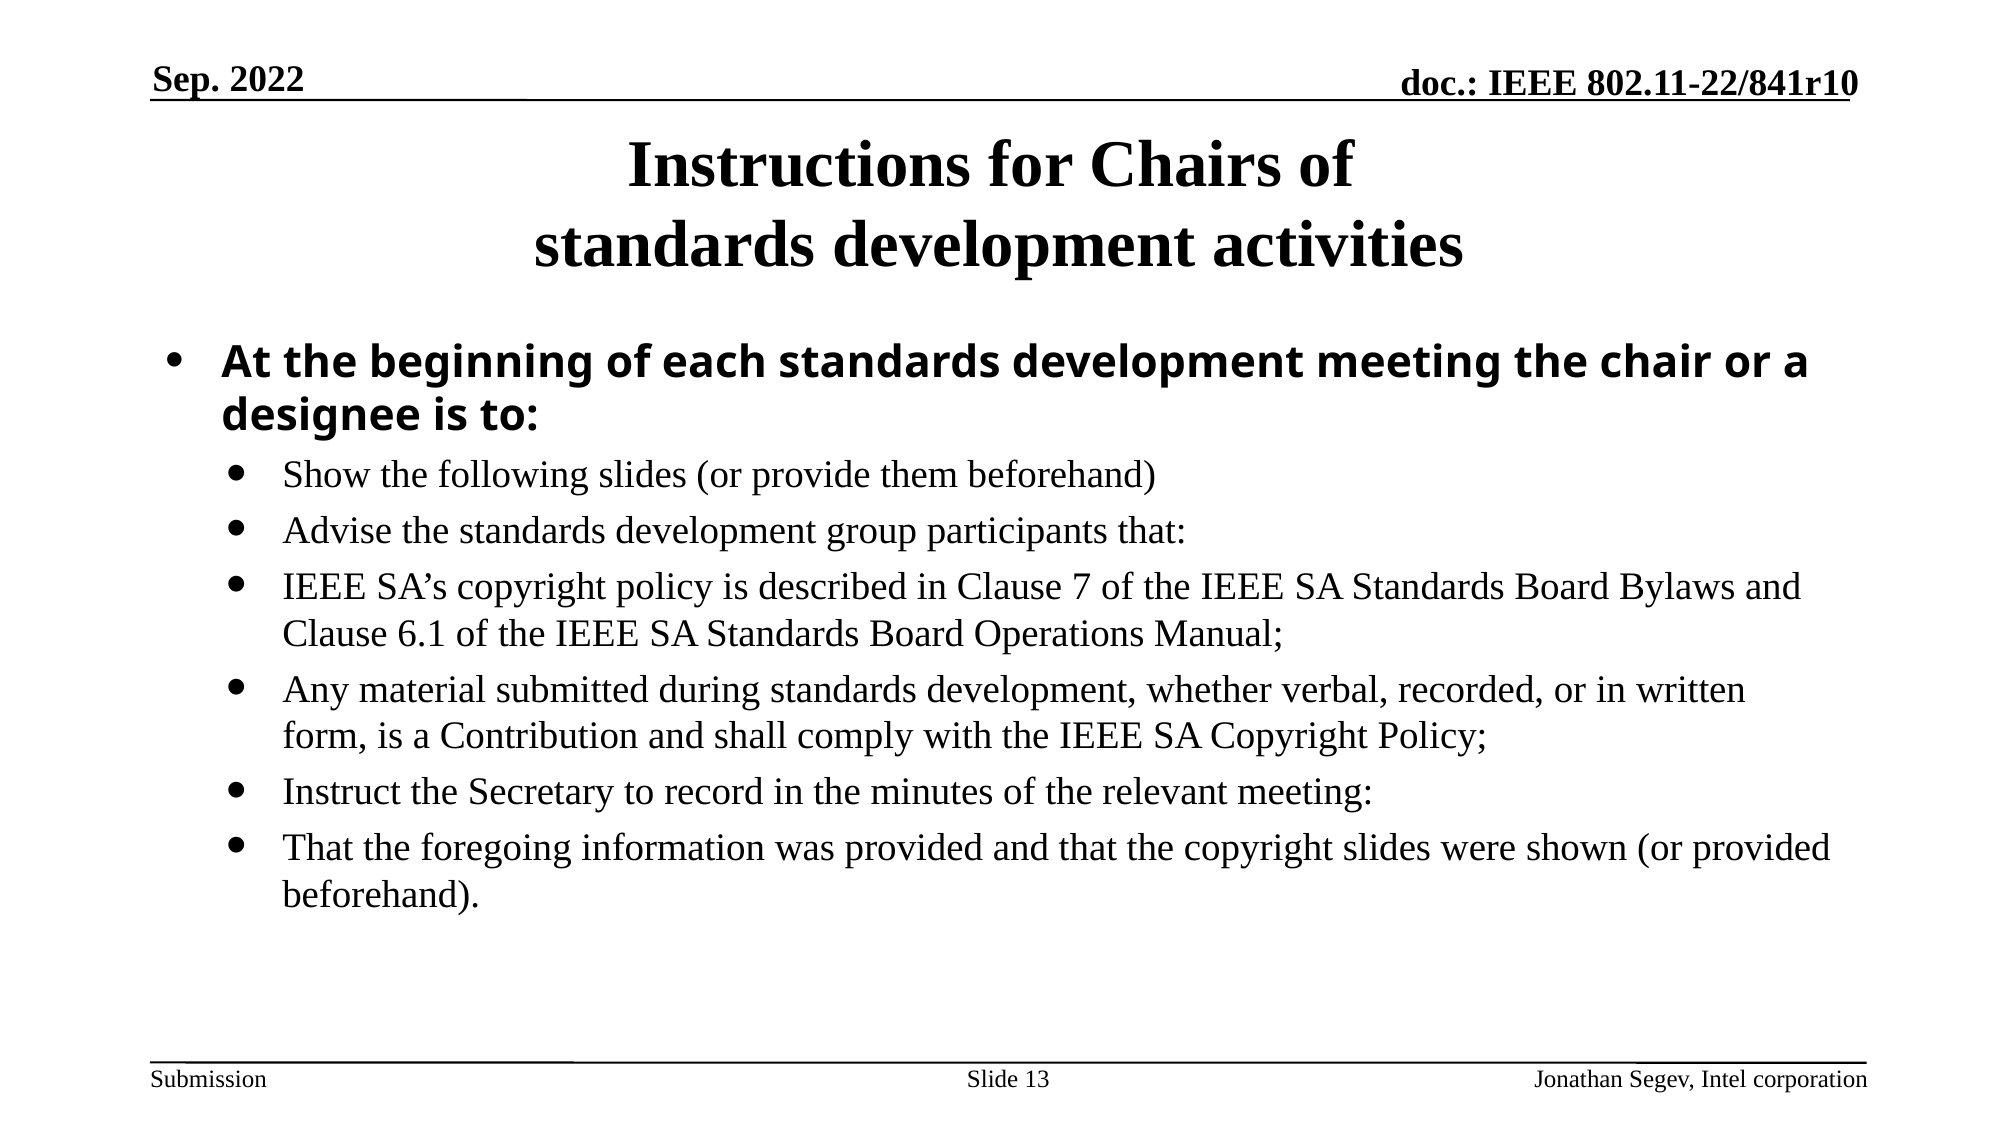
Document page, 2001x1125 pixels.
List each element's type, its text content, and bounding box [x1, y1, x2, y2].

footer Jonathan Segev, Intel corporation [1171, 1061, 1869, 1093]
list At the beginning of each standards development meeting the chair or a designee is to: Show the following slides (or provide them beforehand) Advise the standards development group participants that: IEEE SA’s copyright policy is described in Clause 7 of the IEEE SA Standards Board Bylaws and Clause 6.1 of the IEEE SA Standards Board Operations Manual; Any material submitted during standards development, whether verbal, recorded, or in written form, is a Contribution and shall comply with the IEEE SA Copyright Policy; Instruct the Secretary to record in the minutes of the relevant meeting: That the foregoing information was provided and that the copyright slides were shown (or provided beforehand). [149, 324, 1850, 1000]
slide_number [152, 54, 563, 100]
title Instructions for Chairs of standards development activities [149, 112, 1850, 288]
slide_number Slide 13 [950, 1061, 1067, 1123]
